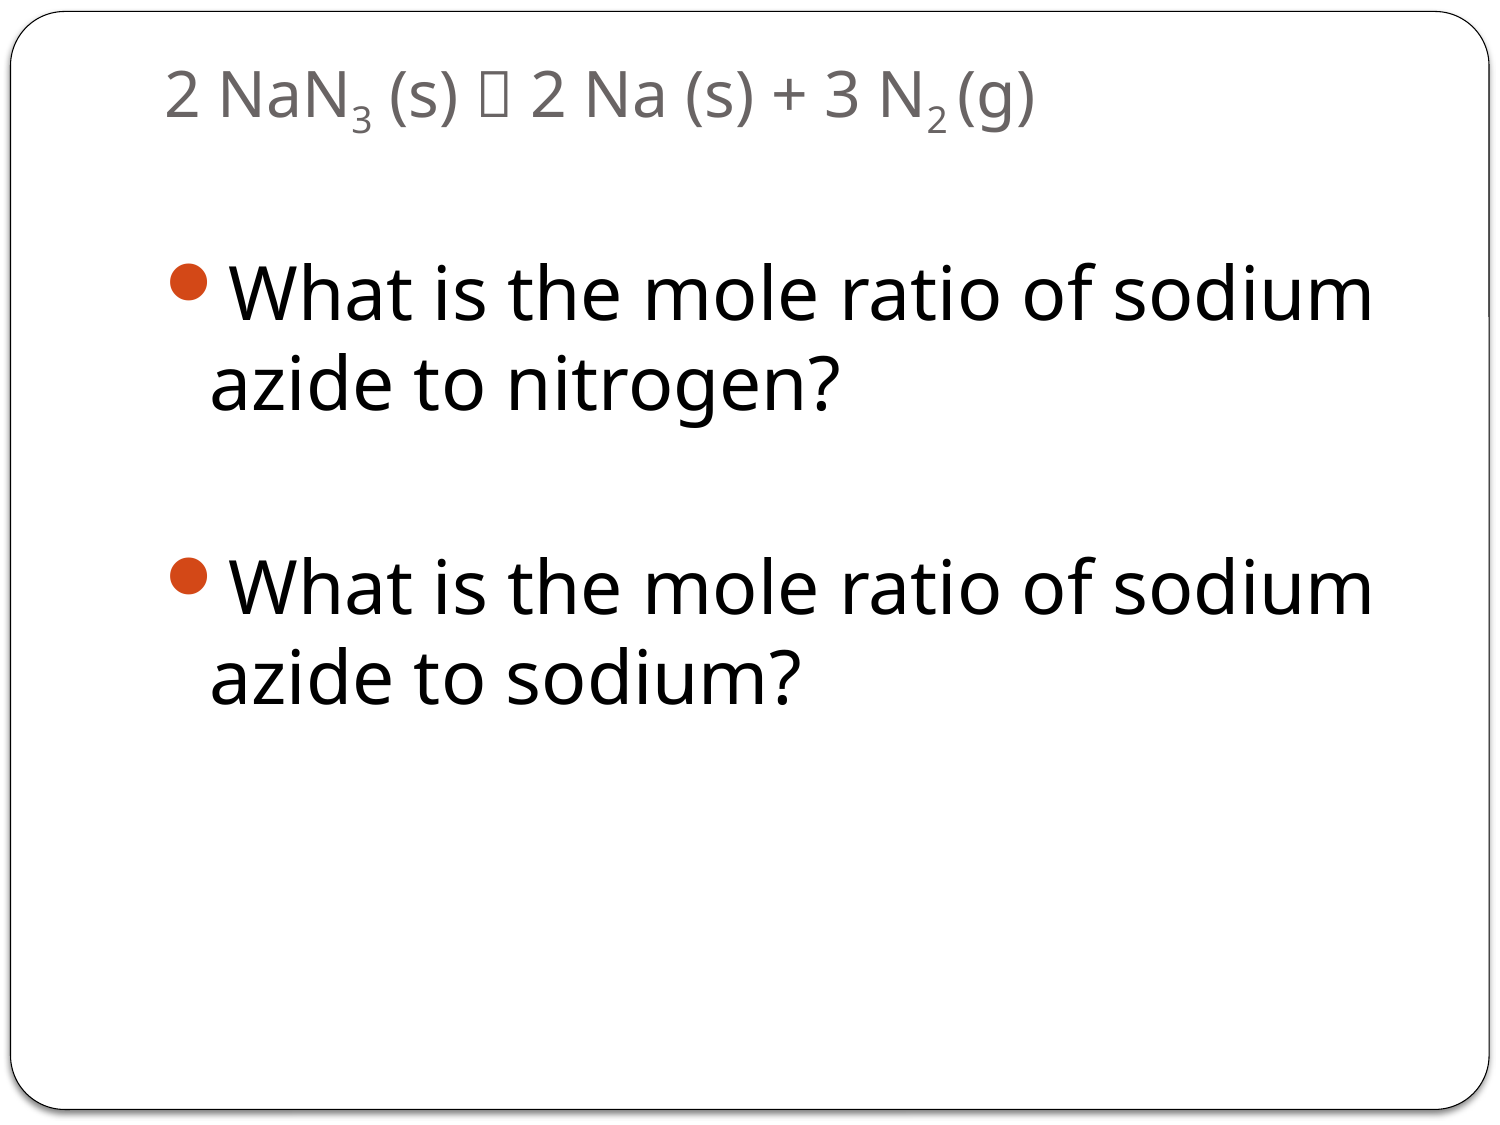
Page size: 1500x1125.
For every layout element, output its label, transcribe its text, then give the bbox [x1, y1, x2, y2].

title 2 NaN3 (s)  2 Na (s) + 3 N2 (g) [150, 45, 1425, 233]
list What is the mole ratio of sodium azide to nitrogen? What is the mole ratio of sodium azide to sodium? [150, 237, 1425, 988]
